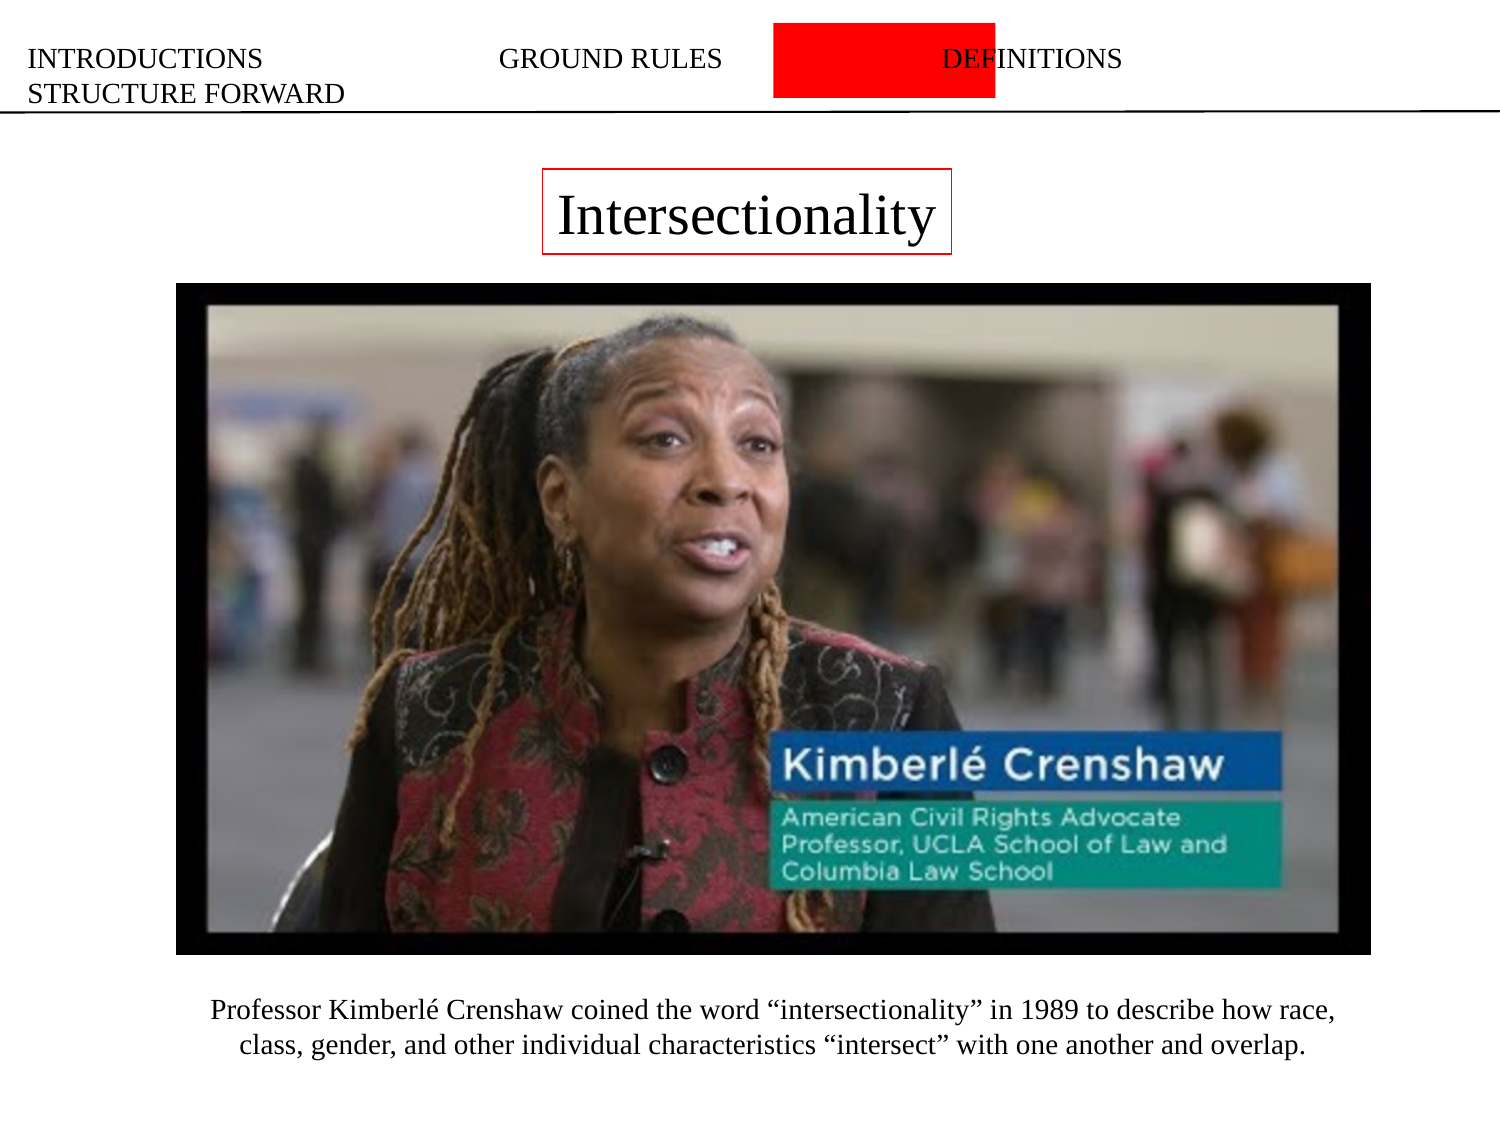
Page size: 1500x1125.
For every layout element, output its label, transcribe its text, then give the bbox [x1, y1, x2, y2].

text_box Professor Kimberlé Crenshaw coined the word “intersectionality” in 1989 to describe how race, class, gender, and other individual characteristics “intersect” with one another and overlap. [175, 982, 1372, 1068]
text_box [773, 22, 996, 32]
text_box INTRODUCTIONS GROUND RULES DEFINITIONS STRUCTURE FORWARD [12, 32, 1482, 117]
text_box Intersectionality [542, 169, 952, 254]
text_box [175, 282, 1372, 956]
